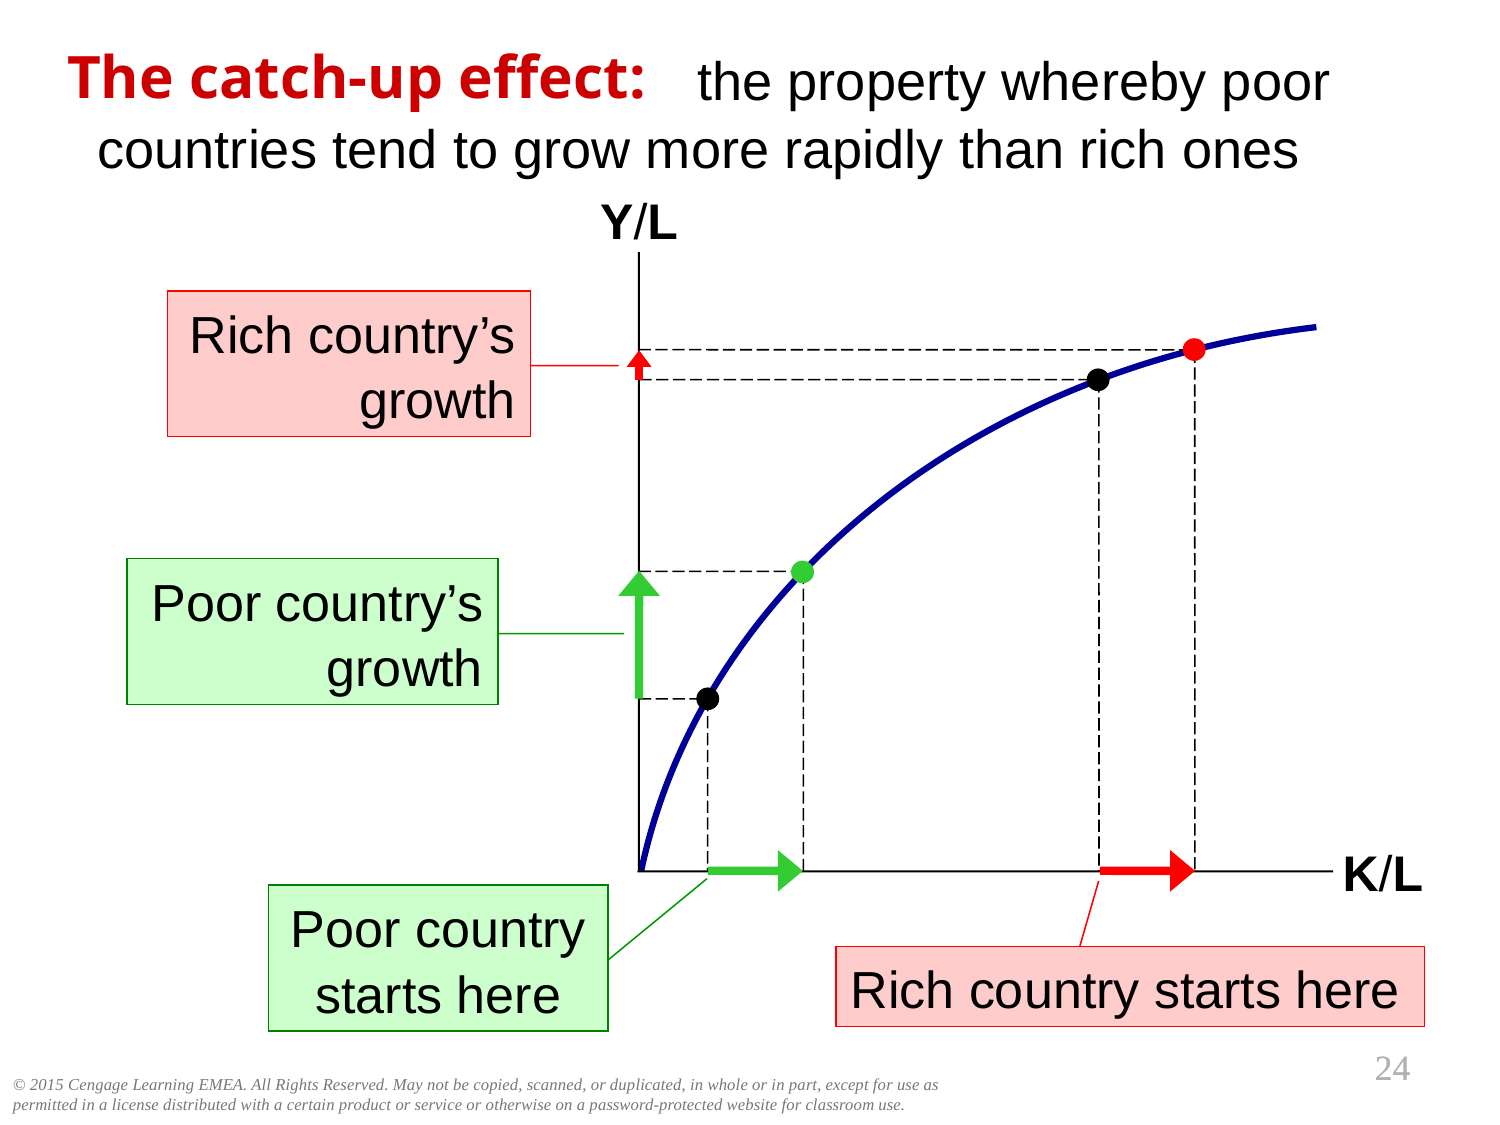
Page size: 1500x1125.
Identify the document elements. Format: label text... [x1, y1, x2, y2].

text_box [835, 880, 1425, 1029]
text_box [268, 878, 708, 1034]
title The catch-up effect: [51, 24, 703, 126]
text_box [638, 337, 1206, 871]
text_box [126, 558, 625, 707]
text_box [581, 181, 1453, 909]
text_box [167, 290, 619, 440]
text_box the property whereby poor countries tend to grow more rapidly than rich ones [82, 35, 1450, 188]
